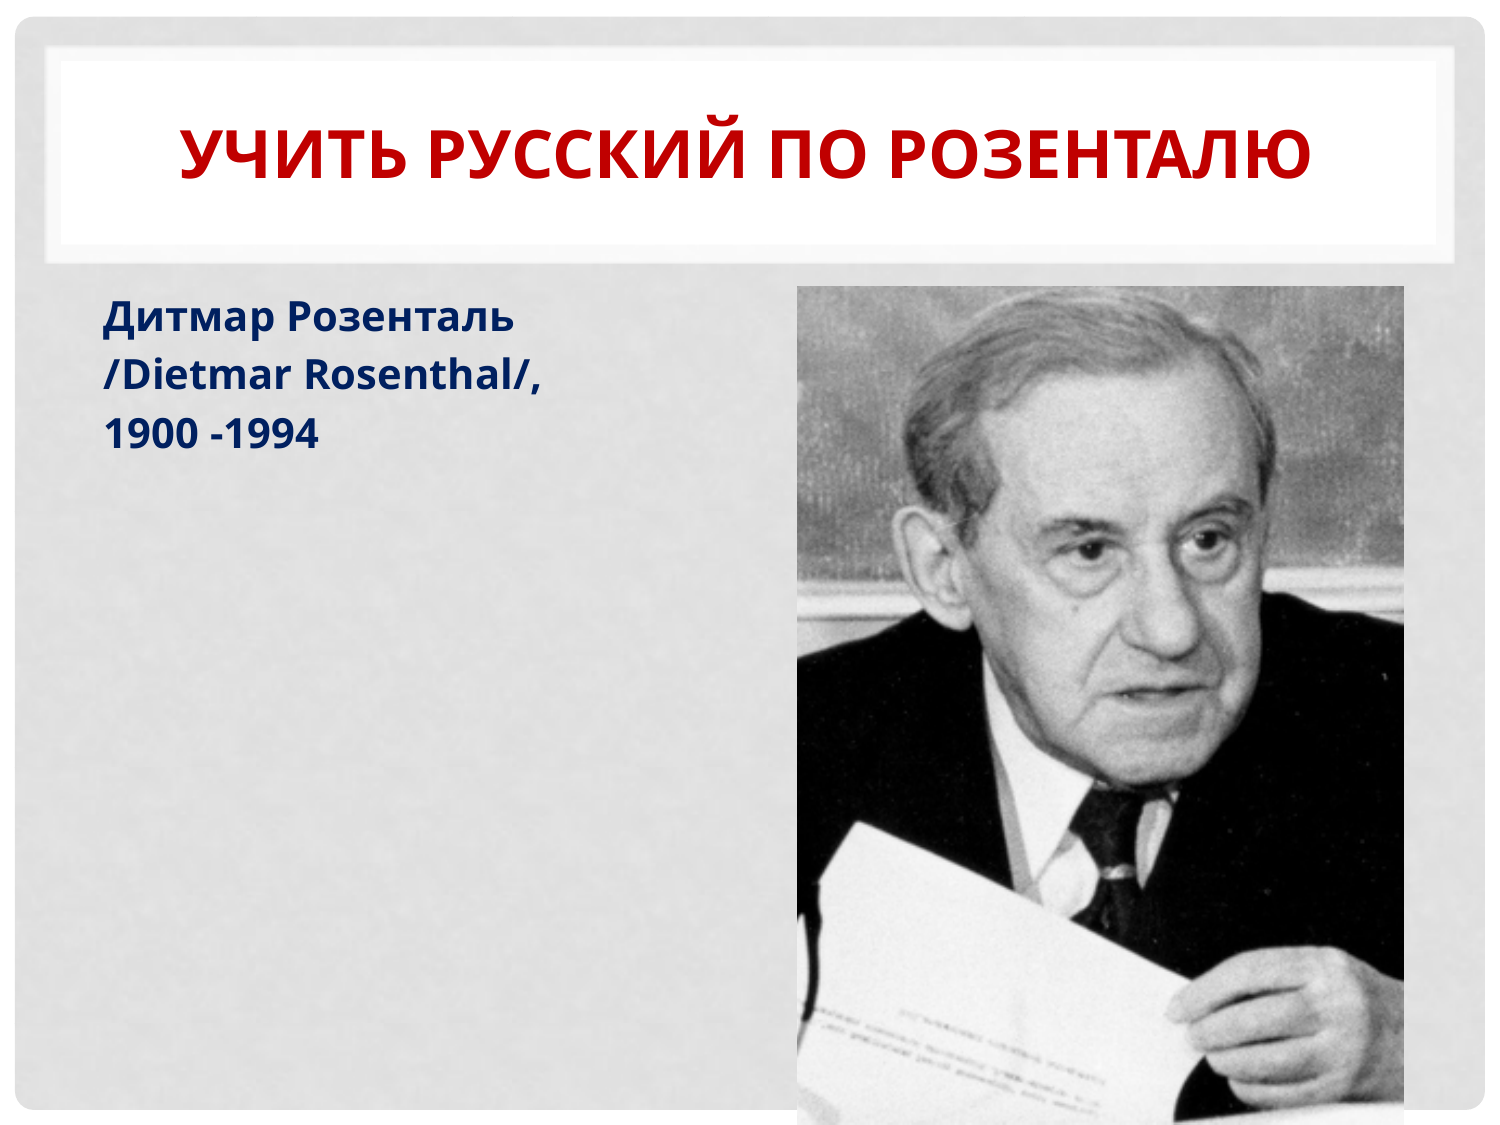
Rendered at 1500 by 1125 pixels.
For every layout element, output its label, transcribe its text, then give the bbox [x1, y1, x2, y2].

list Дитмар Розенталь /Dietmar Rosenthal/, 1900 -1994 [69, 281, 733, 1005]
title Учить русский по розенталю [69, 66, 1425, 238]
picture [796, 285, 1404, 1125]
